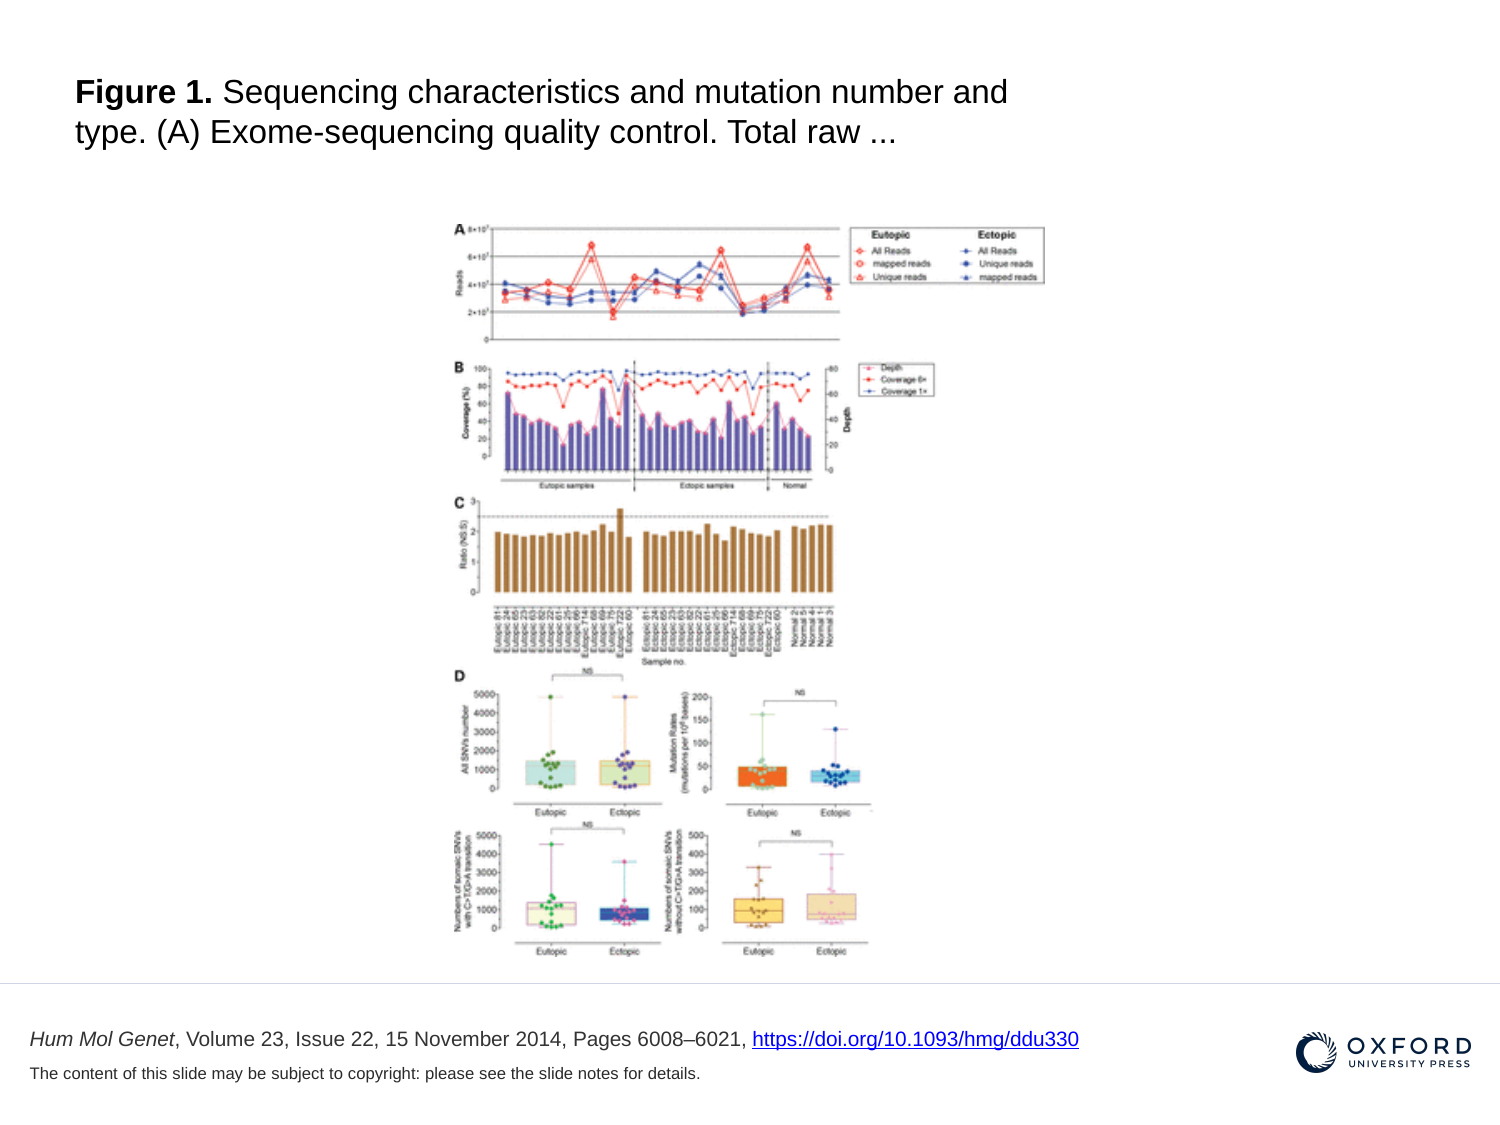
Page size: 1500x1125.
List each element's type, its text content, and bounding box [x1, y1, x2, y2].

title Figure 1. Sequencing characteristics and mutation number and type. (A) Exome-sequencing quality control. Total raw ... [75, 69, 1078, 171]
picture [1296, 1032, 1471, 1073]
picture [454, 224, 1045, 957]
footer Hum Mol Genet, Volume 23, Issue 22, 15 November 2014, Pages 6008–6021, https://doi.org/10.1093/hmg/ddu330 The content of this slide may be subject to copyright: please see the slide notes for details. [0, 983, 1260, 1125]
